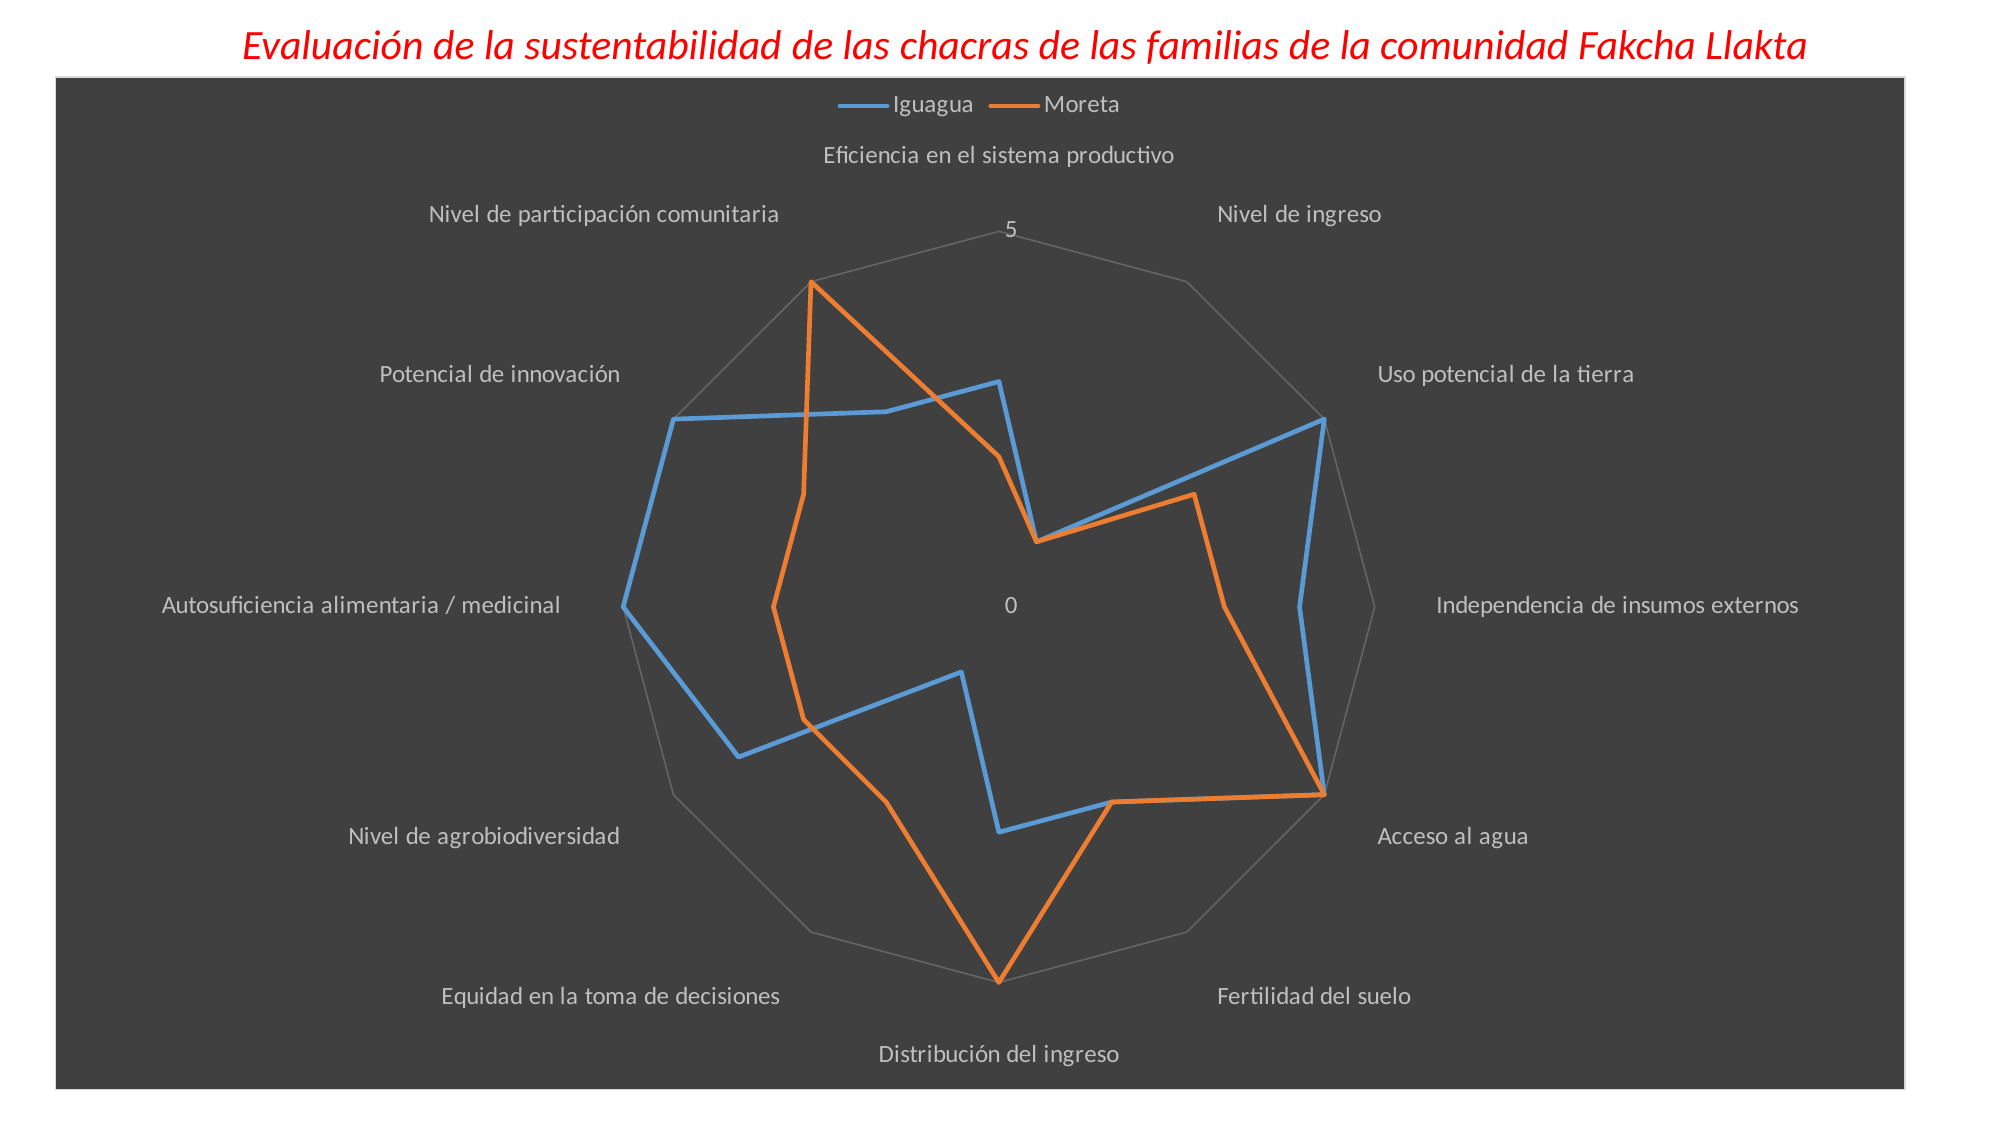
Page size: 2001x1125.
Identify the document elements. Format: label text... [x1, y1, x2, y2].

text_box Evaluación de la sustentabilidad de las chacras de las familias de la comunidad Fakcha Llakta [0, 10, 1826, 76]
chart [54, 75, 1906, 1091]
